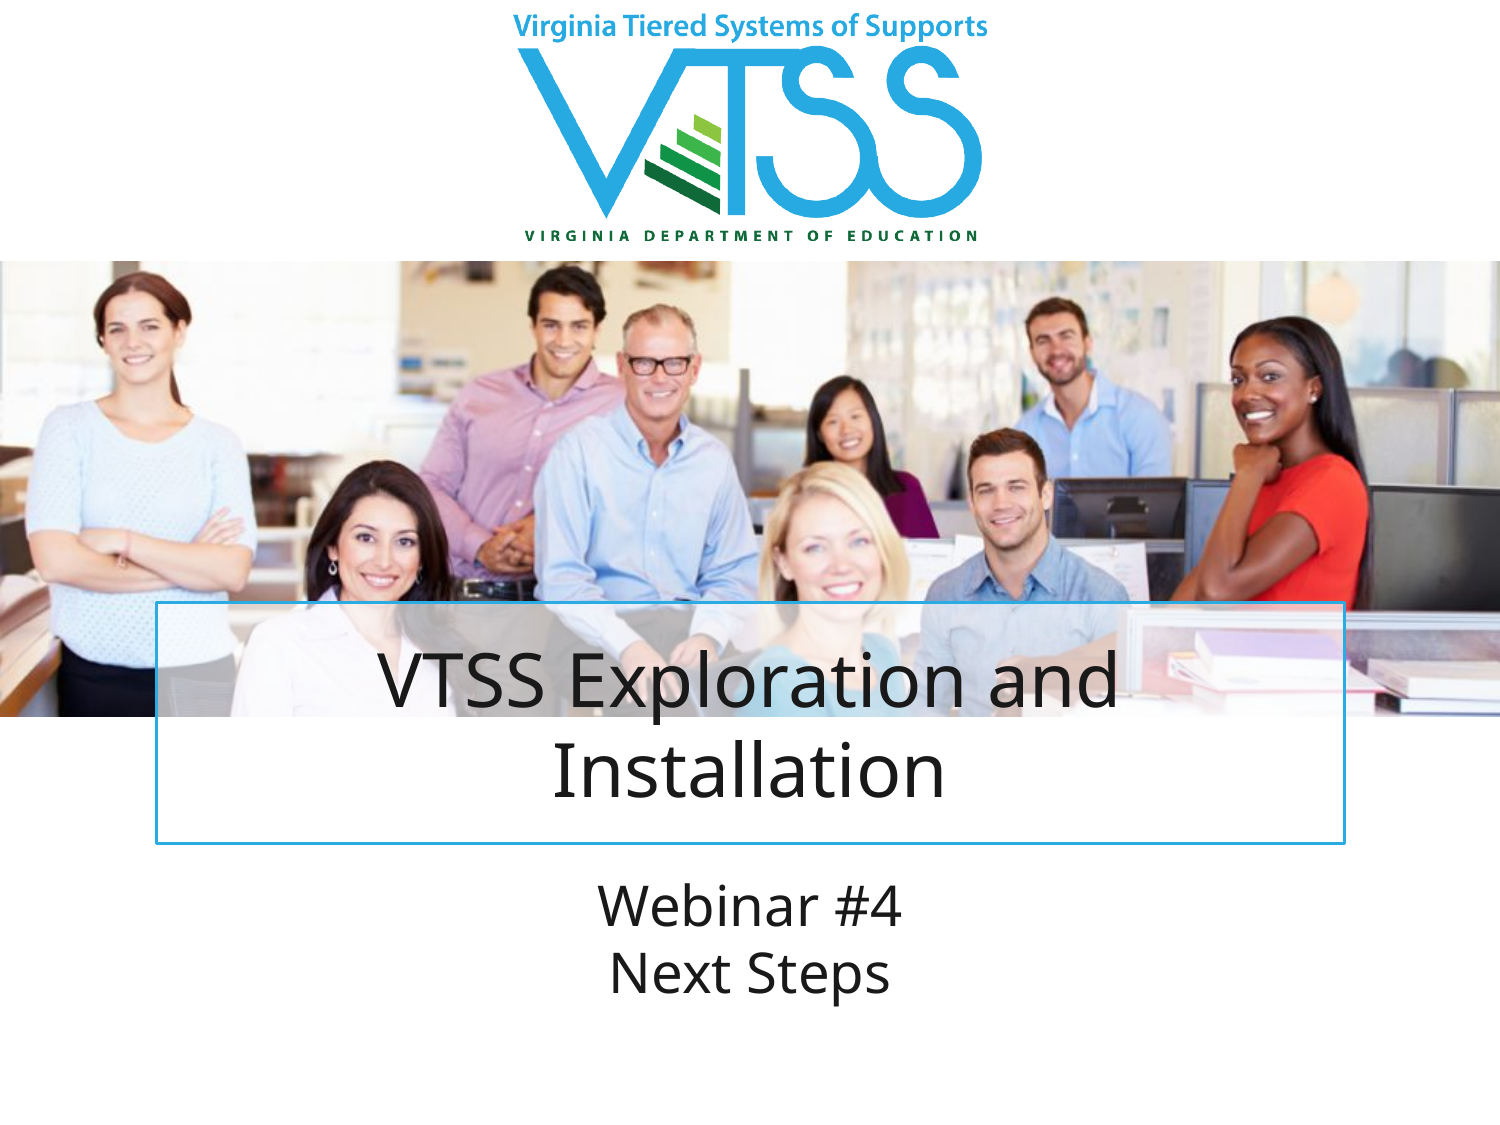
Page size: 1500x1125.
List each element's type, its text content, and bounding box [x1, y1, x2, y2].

title VTSS Exploration and Installation [155, 601, 1346, 845]
picture [0, 261, 1500, 717]
picture [513, 13, 987, 241]
subtitle Webinar #4 Next Steps [225, 862, 1276, 1013]
